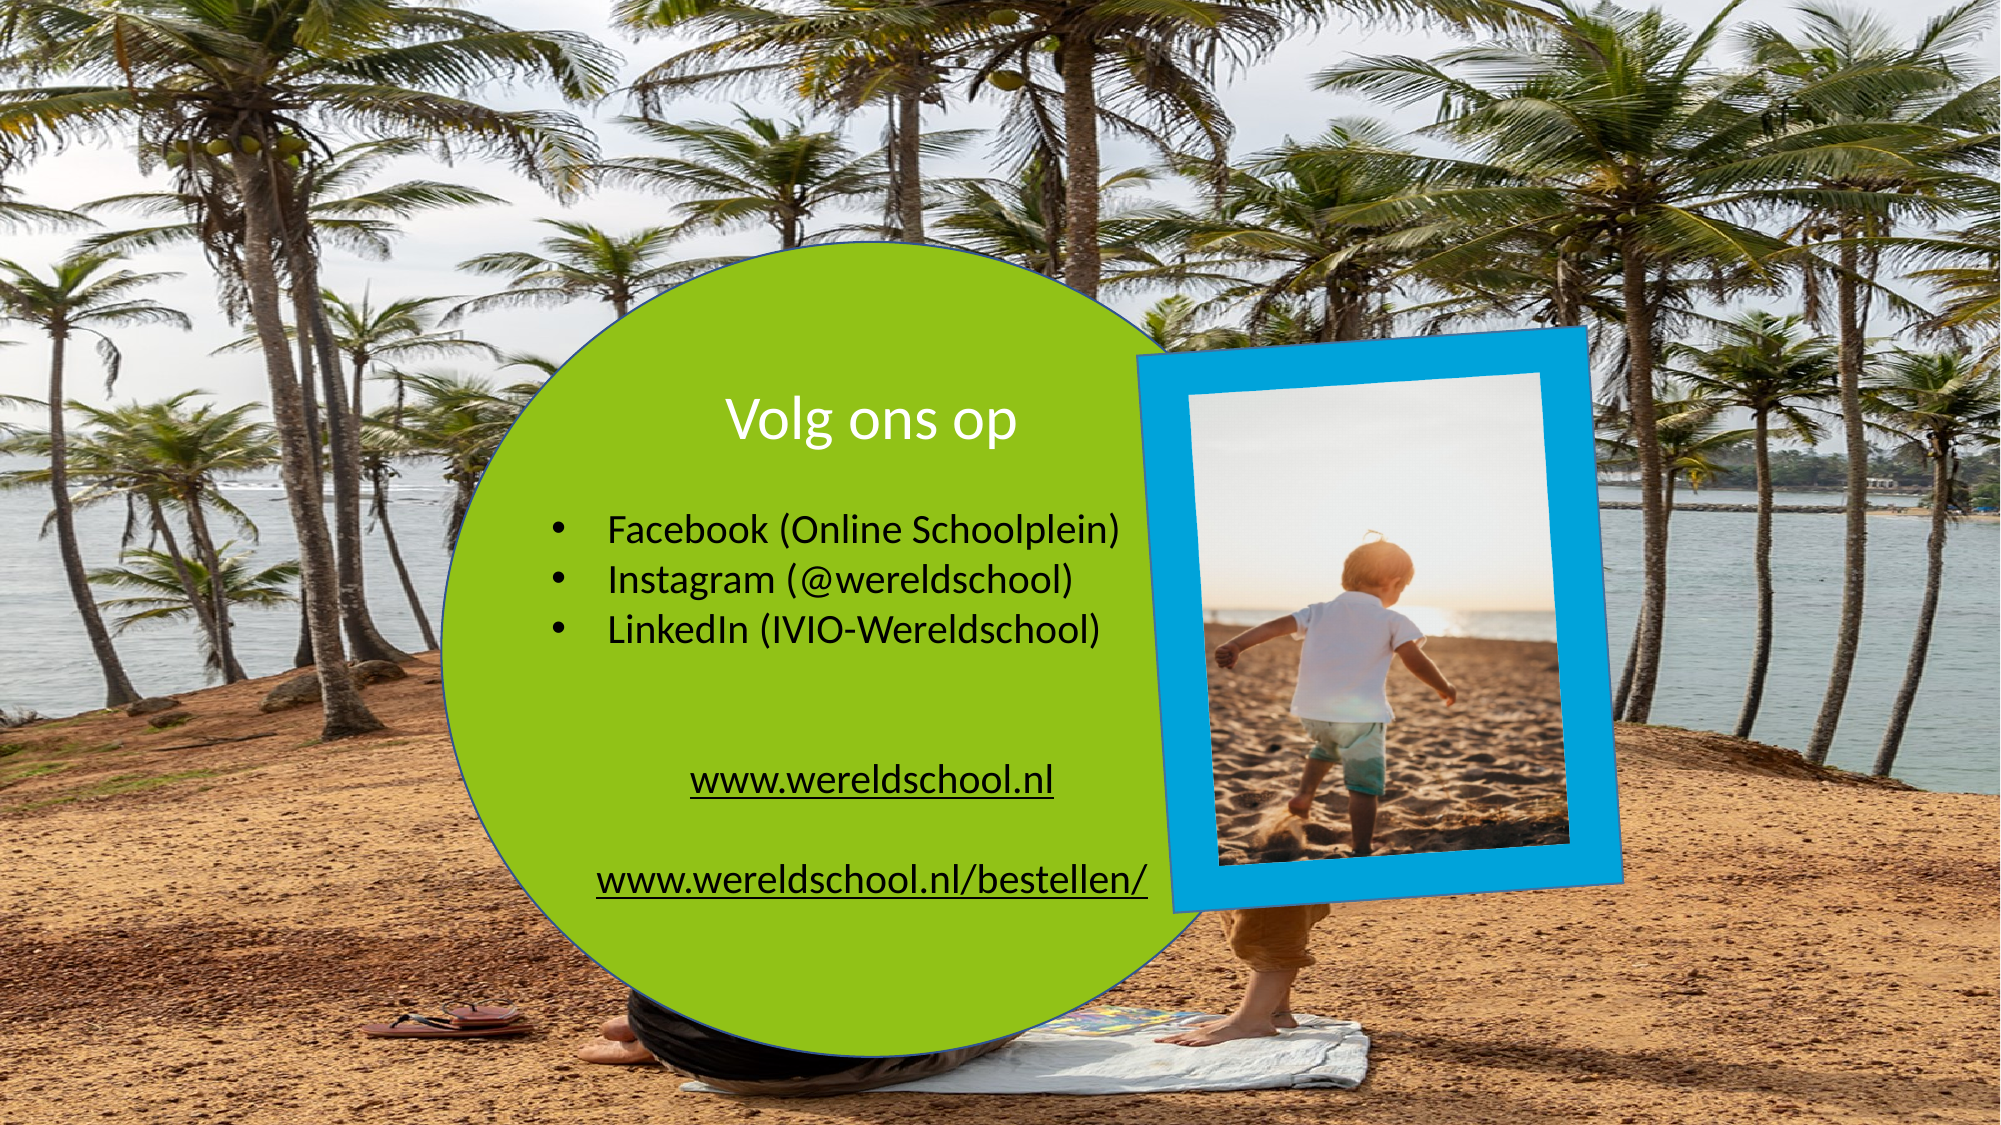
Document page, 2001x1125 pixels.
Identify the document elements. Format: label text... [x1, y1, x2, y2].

picture [0, 0, 2001, 1125]
text_box Volg ons op Facebook (Online Schoolplein) Instagram (@wereldschool) LinkedIn (IVIO-Wereldschool) www.wereldschool.nl www.wereldschool.nl/bestellen/ [536, 369, 1208, 1060]
text_box [440, 392, 536, 906]
text_box [1136, 324, 1625, 914]
text_box [558, 240, 1168, 369]
